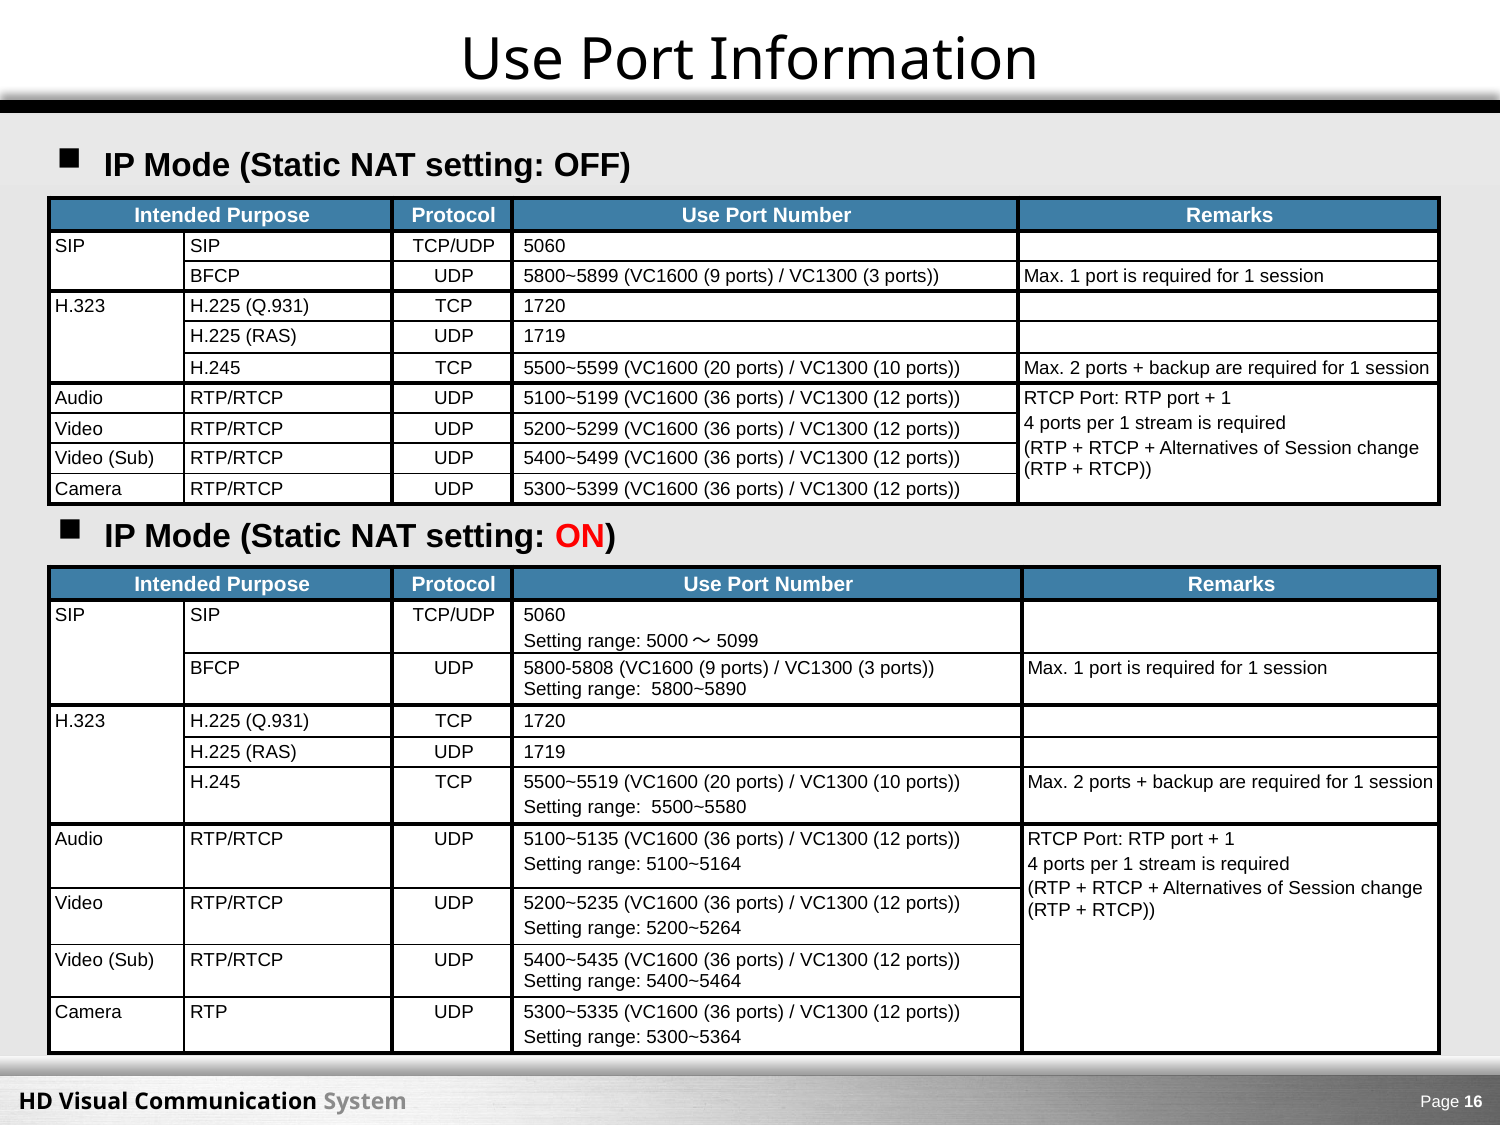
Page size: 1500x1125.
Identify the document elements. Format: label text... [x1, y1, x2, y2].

table_cell H.245 [185, 768, 390, 822]
table_cell 1719 [514, 738, 1020, 766]
table_cell RTP/RTCP [185, 826, 390, 887]
picture [0, 1076, 1500, 1125]
table_cell [1020, 293, 1437, 320]
table_cell H.225 (RAS) [185, 738, 390, 766]
table_cell 5800~5899 (VC1600 (9 ports) / VC1300 (3 ports)) [514, 262, 1016, 289]
table_cell RTP [185, 998, 390, 1051]
table_cell Max. 2 ports + backup are required for 1 session [1024, 768, 1437, 822]
table_cell UDP [394, 826, 510, 887]
table_header Intended Purpose [51, 200, 390, 229]
table_cell UDP [394, 444, 510, 473]
table_cell UDP [394, 262, 510, 289]
table_cell Video [51, 889, 183, 944]
table_cell TCP [394, 768, 510, 822]
table_cell H.225 (Q.931) [185, 293, 390, 320]
table_cell SIP [51, 233, 183, 289]
text_box < Max. Bandwidth Setting > Available setting: 256kbps ～ 18Mbps (Default: 9Mbps) [0, 1055, 1500, 1076]
table_cell SIP [185, 602, 390, 652]
table_cell SIP [51, 602, 183, 703]
table_cell TCP [394, 707, 510, 736]
table_cell 1720 [514, 293, 1016, 320]
table_cell Camera [51, 474, 183, 502]
table_cell UDP [394, 385, 510, 412]
table_cell BFCP [185, 654, 390, 703]
table_cell 5060 Setting range: 5000～5099 [514, 602, 1020, 652]
table_cell 1719 [514, 322, 1016, 352]
table_cell [1024, 707, 1437, 736]
table_cell 5300~5335 (VC1600 (36 ports) / VC1300 (12 ports)) Setting range: 5300~5364 [514, 998, 1020, 1051]
table_cell TCP/UDP [394, 233, 510, 260]
table_cell H.245 [185, 354, 390, 381]
table_header Remarks [1020, 200, 1437, 229]
table_cell 5060 [514, 233, 1016, 260]
text_box IP Mode (Static NAT setting: OFF) [42, 135, 1068, 191]
table_cell RTP/RTCP [185, 385, 390, 412]
table_cell 5200~5235 (VC1600 (36 ports) / VC1300 (12 ports)) Setting range: 5200~5264 [514, 889, 1020, 944]
table_cell RTCP Port: RTP port + 1 4 ports per 1 stream is required (RTP + RTCP + Alternatives of Session change (RTP + RTCP)) [1024, 826, 1437, 1051]
text_box Use Port Information [0, 7, 1500, 106]
table_cell Video [51, 414, 183, 442]
table_cell RTP/RTCP [185, 474, 390, 502]
table_header Remarks [1024, 569, 1437, 598]
table_cell Video (Sub) [51, 945, 183, 996]
table_cell H.225 (RAS) [185, 322, 390, 352]
table_cell RTP/RTCP [185, 889, 390, 944]
table_cell Camera [51, 998, 183, 1051]
table_cell [1024, 738, 1437, 766]
table_cell UDP [394, 322, 510, 352]
table_cell Max. 2 ports + backup are required for 1 session [1020, 354, 1437, 381]
table_cell TCP [394, 354, 510, 381]
table_cell H.323 [51, 293, 183, 381]
table_header Protocol [394, 200, 510, 229]
table_cell Max. 1 port is required for 1 session [1024, 654, 1437, 703]
table_cell 5400~5499 (VC1600 (36 ports) / VC1300 (12 ports)) [514, 444, 1016, 473]
table_cell Audio [51, 385, 183, 412]
table_cell UDP [394, 414, 510, 442]
table_cell [1020, 322, 1437, 352]
table_cell UDP [394, 945, 510, 996]
table_cell TCP [394, 293, 510, 320]
table_cell BFCP [185, 262, 390, 289]
table_cell RTP/RTCP [185, 444, 390, 473]
table_cell 1720 [514, 707, 1020, 736]
table_cell 5200~5299 (VC1600 (36 ports) / VC1300 (12 ports)) [514, 414, 1016, 442]
table_cell TCP/UDP [394, 602, 510, 652]
table_cell Audio [51, 826, 183, 887]
table_cell H.225 (Q.931) [185, 707, 390, 736]
table_cell H.323 [51, 707, 183, 822]
table_header Intended Purpose [51, 569, 390, 598]
table_cell UDP [394, 998, 510, 1051]
table_cell Video (Sub) [51, 444, 183, 473]
table_cell UDP [394, 474, 510, 502]
text_box Page 15 [1322, 1083, 1498, 1125]
table_cell UDP [394, 654, 510, 703]
table_cell 5500~5519 (VC1600 (20 ports) / VC1300 (10 ports)) Setting range: 5500~5580 [514, 768, 1020, 822]
table_cell 5800-5808 (VC1600 (9 ports) / VC1300 (3 ports)) Setting range: 5800~5890 [514, 654, 1020, 703]
table_cell UDP [394, 889, 510, 944]
text_box IP Mode (Static NAT setting: ON) [42, 506, 1069, 562]
table_cell UDP [394, 738, 510, 766]
table_cell [1024, 602, 1437, 652]
table_header Use Port Number [514, 200, 1016, 229]
table_cell SIP [185, 233, 390, 260]
table_cell RTCP Port: RTP port + 1 4 ports per 1 stream is required (RTP + RTCP + Alternatives of Session change (RTP + RTCP)) [1020, 385, 1437, 502]
table_cell [1020, 233, 1437, 260]
table_header Protocol [394, 569, 510, 598]
table_cell 5500~5599 (VC1600 (20 ports) / VC1300 (10 ports)) [514, 354, 1016, 381]
table_cell Max. 1 port is required for 1 session [1020, 262, 1437, 289]
table_cell RTP/RTCP [185, 414, 390, 442]
table_header Use Port Number [514, 569, 1020, 598]
table_cell 5100~5135 (VC1600 (36 ports) / VC1300 (12 ports)) Setting range: 5100~5164 [514, 826, 1020, 887]
table_cell 5100~5199 (VC1600 (36 ports) / VC1300 (12 ports)) [514, 385, 1016, 412]
table_cell RTP/RTCP [185, 945, 390, 996]
table_cell 5300~5399 (VC1600 (36 ports) / VC1300 (12 ports)) [514, 474, 1016, 502]
table_cell 5400~5435 (VC1600 (36 ports) / VC1300 (12 ports)) Setting range: 5400~5464 [514, 945, 1020, 996]
